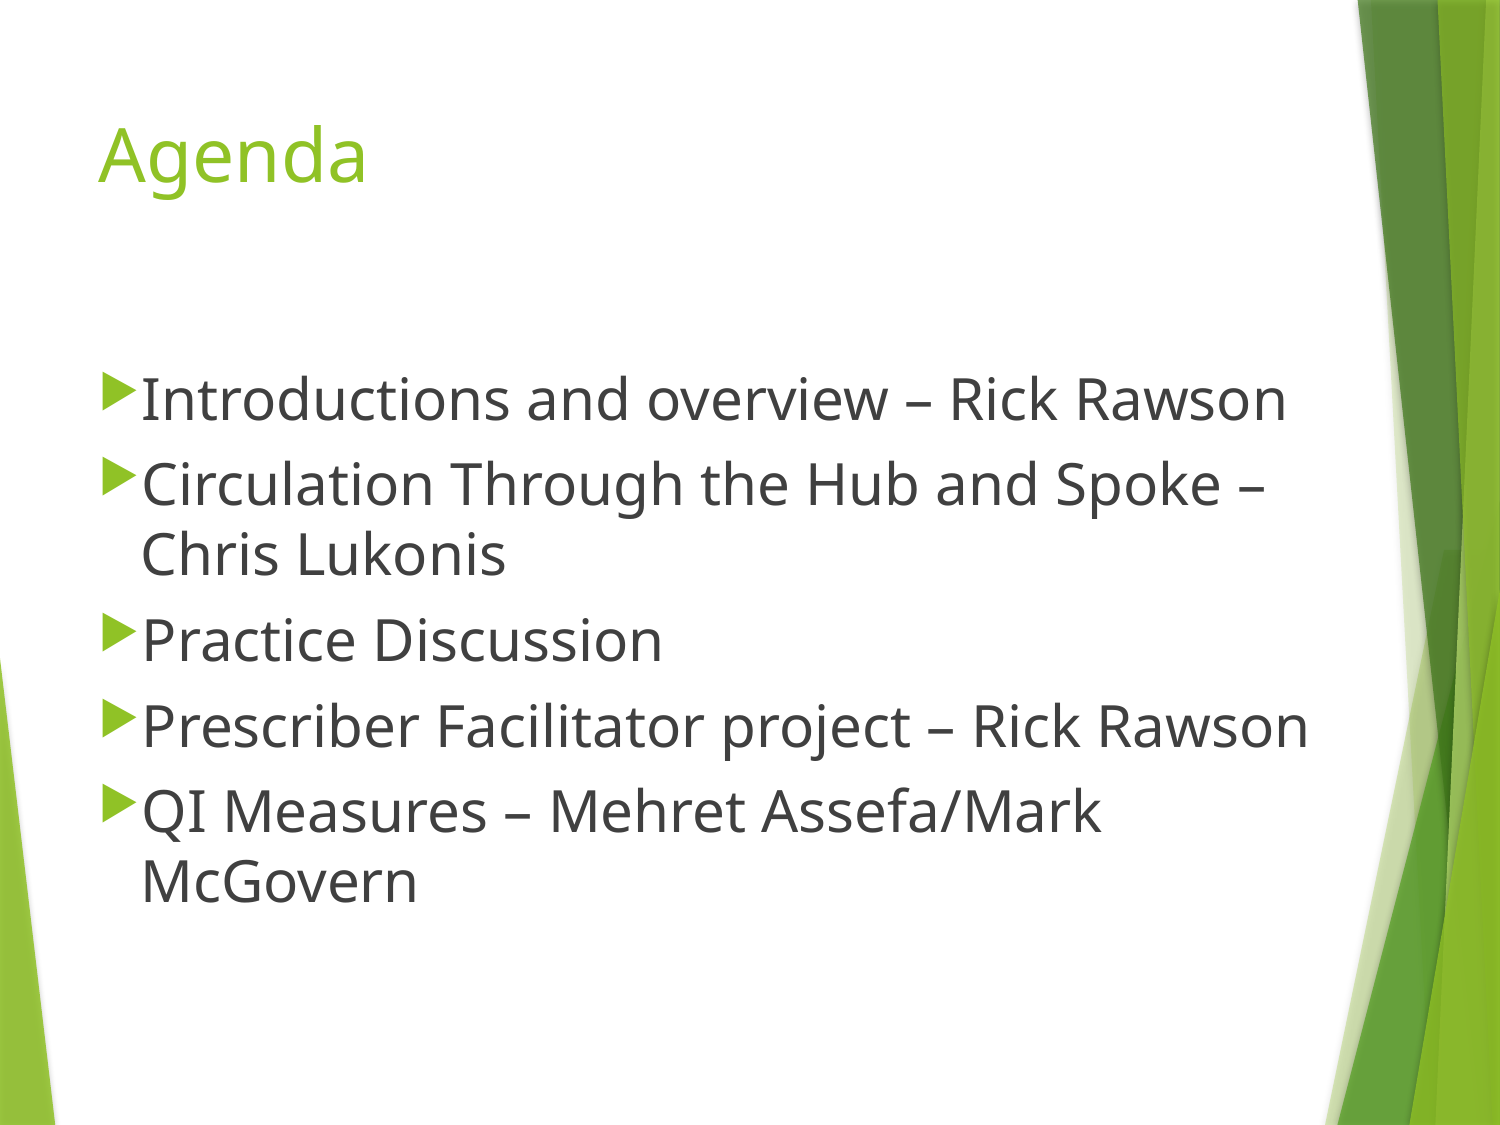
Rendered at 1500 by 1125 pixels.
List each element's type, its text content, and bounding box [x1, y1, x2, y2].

list Introductions and overview – Rick Rawson Circulation Through the Hub and Spoke – Chris Lukonis Practice Discussion Prescriber Facilitator project – Rick Rawson QI Measures – Mehret Assefa/Mark McGovern [83, 354, 1388, 992]
title Agenda [83, 99, 1350, 317]
